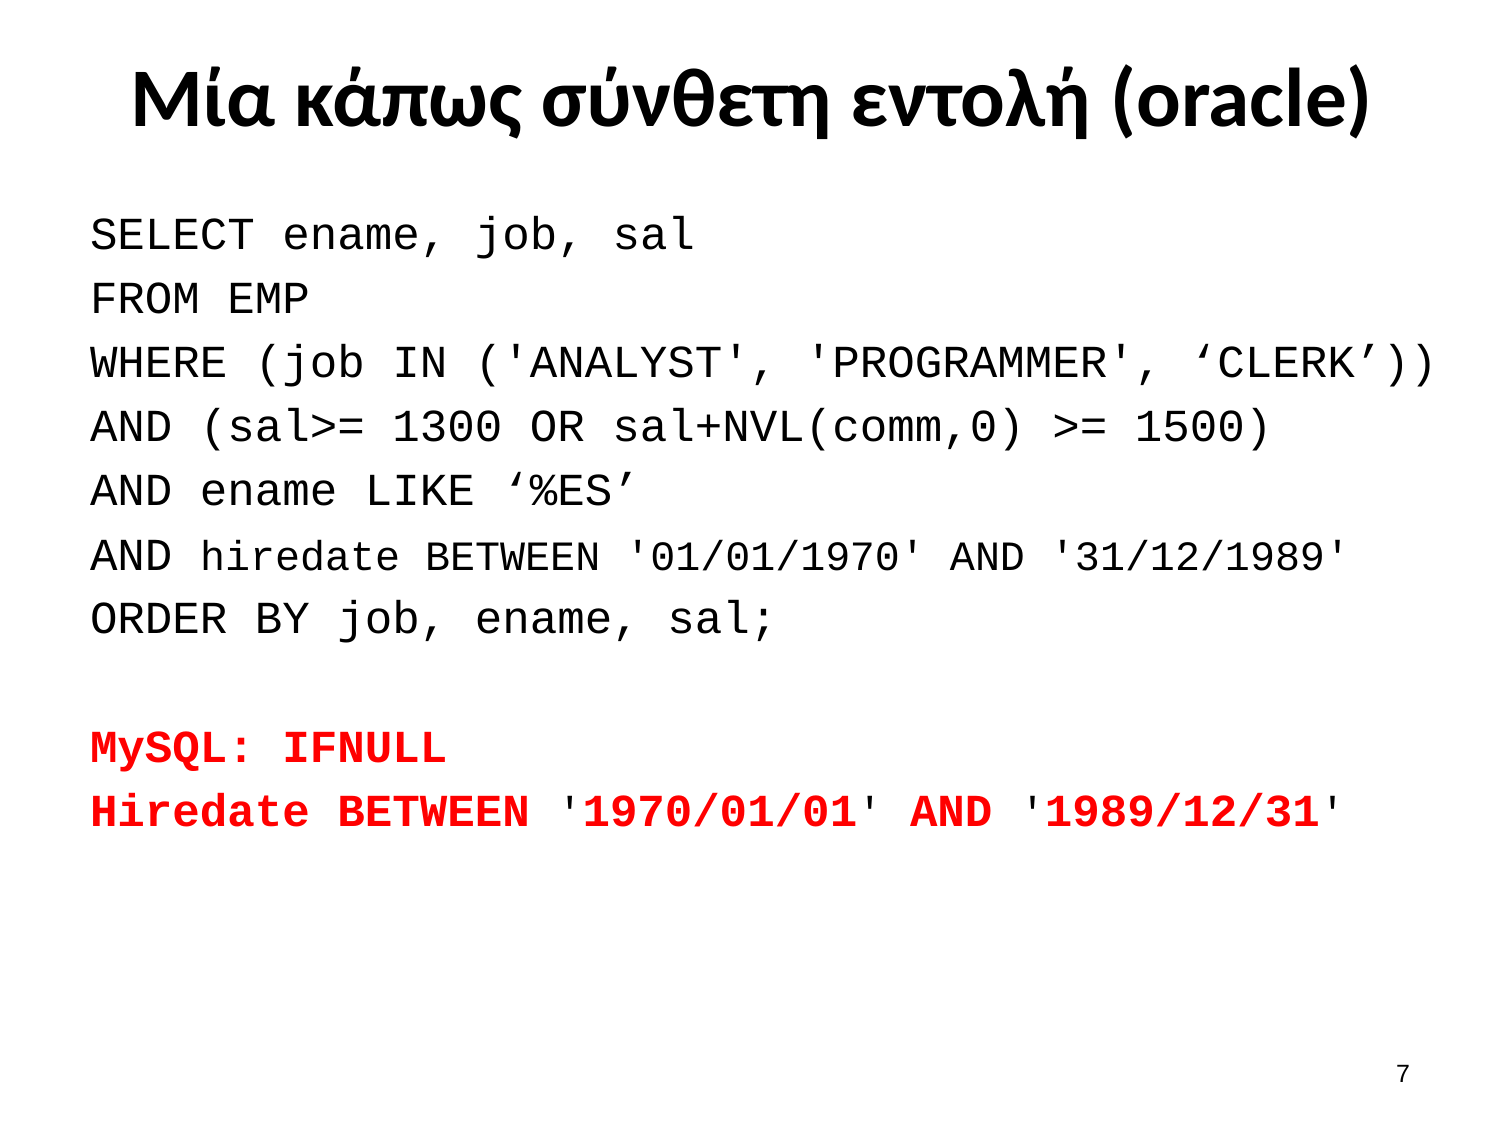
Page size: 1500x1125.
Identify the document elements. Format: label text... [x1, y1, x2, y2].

title Μία κάπως σύνθετη εντολή (oracle) [76, 19, 1427, 169]
list SELECT ename, job, sal FROM EMP WHERE (job IN ('ANALYST', 'PROGRAMMER', ‘CLERK’)) AND (sal>= 1300 OR sal+NVL(comm,0) >= 1500) AND ename LIKE ‘%ES’ AND hiredate BETWEEN '01/01/1970' AND '31/12/1989' ORDER BY job, ename, sal; MySQL: IFNULL Hiredate BETWEEN '1970/01/01' AND '1989/12/31' [75, 196, 1471, 1024]
slide_number 6 [1074, 1042, 1425, 1103]
